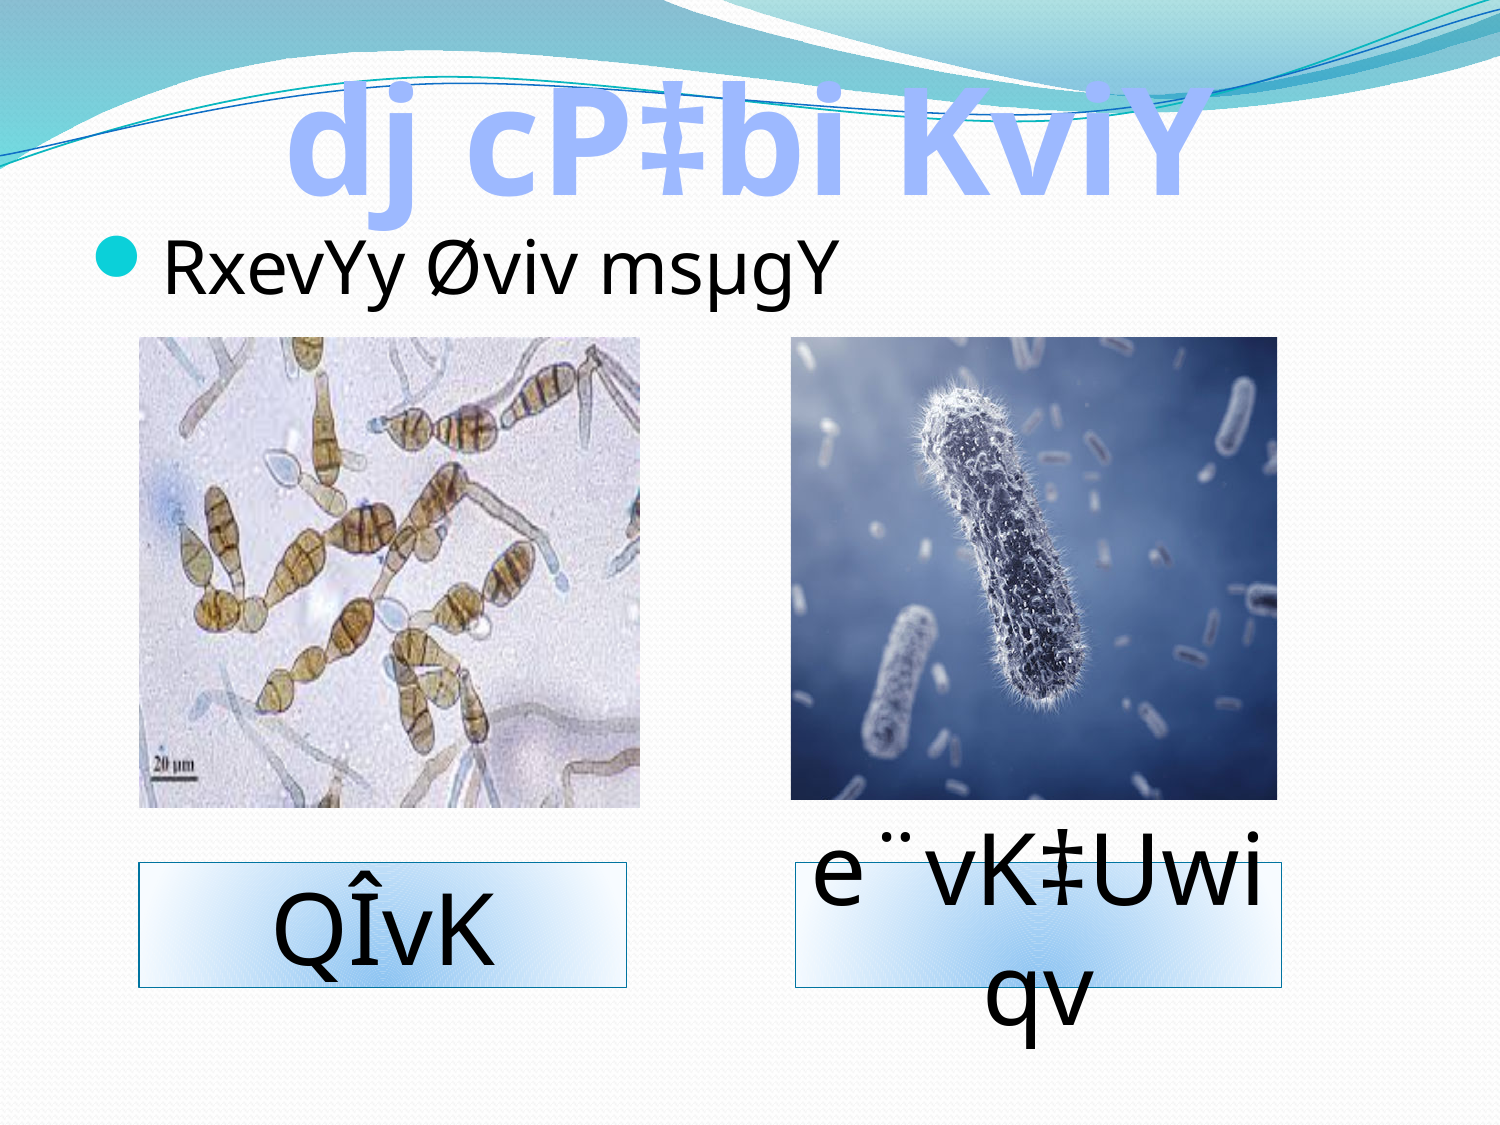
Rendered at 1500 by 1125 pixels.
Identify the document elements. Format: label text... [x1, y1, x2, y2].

title dj cP‡bi KviY [75, 37, 1425, 212]
text_box e¨vK‡Uwiqv [795, 862, 1282, 988]
list RxevYy Øviv msµgY [75, 212, 1425, 933]
picture [138, 337, 640, 808]
text_box QÎvK [138, 862, 627, 988]
picture [790, 337, 1278, 801]
